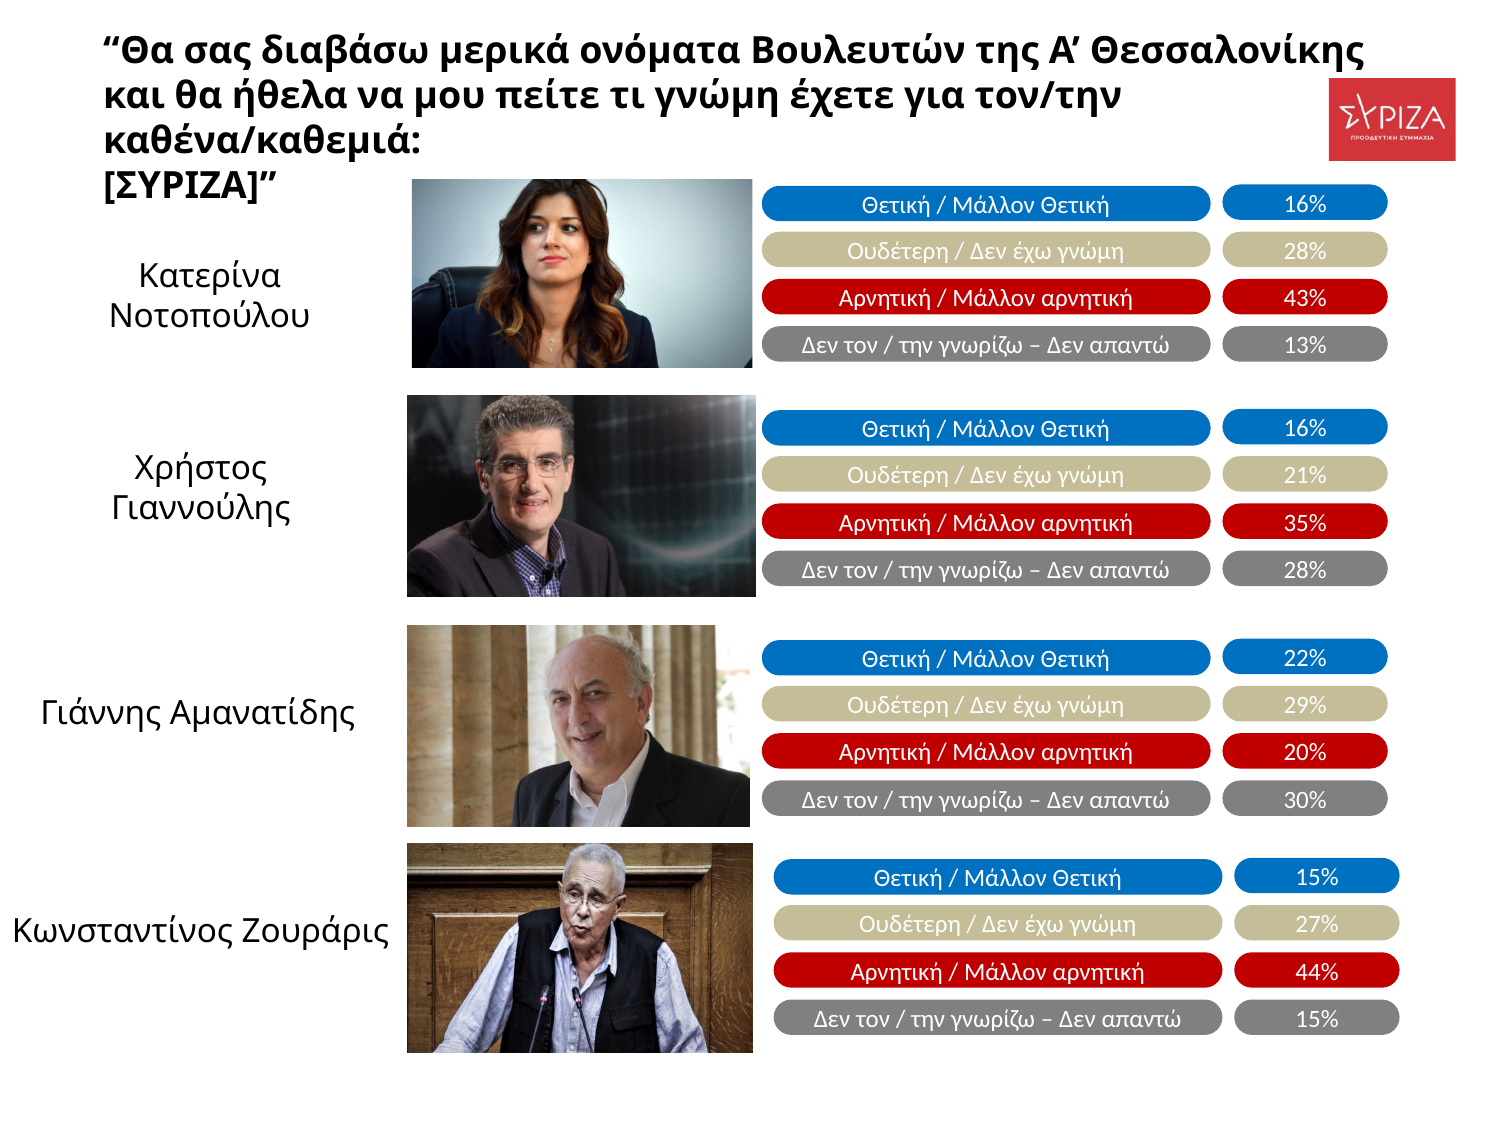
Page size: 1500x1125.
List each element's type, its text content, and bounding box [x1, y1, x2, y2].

text_box 15% [1232, 855, 1402, 896]
text_box Ουδέτερη / Δεν έχω γνώμη [759, 229, 1213, 270]
text_box 44% [1232, 950, 1402, 990]
text_box Αρνητική / Μάλλον αρνητική [759, 731, 1213, 771]
text_box Δεν τον / την γνωρίζω – Δεν απαντώ [759, 778, 1213, 819]
text_box Αρνητική / Μάλλον αρνητική [760, 501, 1213, 541]
text_box Αρνητική / Μάλλον αρνητική [771, 950, 1225, 990]
text_box 21% [1220, 454, 1390, 494]
picture [407, 625, 751, 827]
text_box Θετική / Μάλλον Θετική [759, 637, 1213, 678]
text_box Δεν τον / την γνωρίζω – Δεν απαντώ [760, 548, 1213, 589]
text_box Κωνσταντίνος Ζουράρις [0, 901, 402, 957]
text_box 30% [1220, 778, 1390, 819]
text_box Θετική / Μάλλον Θετική [759, 183, 1213, 224]
text_box 28% [1220, 548, 1390, 589]
text_box Ουδέτερη / Δεν έχω γνώμη [771, 902, 1225, 943]
text_box Κατερίνα Νοτοπούλου [23, 247, 396, 342]
text_box 22% [1220, 636, 1390, 677]
text_box Αρνητική / Μάλλον αρνητική [759, 276, 1213, 317]
text_box Δεν τον / την γνωρίζω – Δεν απαντώ [771, 997, 1225, 1038]
text_box Θετική / Μάλλον Θετική [771, 856, 1225, 897]
text_box 16% [1220, 182, 1390, 222]
text_box Γιάννης Αμανατίδης [0, 684, 396, 739]
text_box “Θα σας διαβάσω μερικά ονόματα Βουλευτών της Α’ Θεσσαλονίκης και θα ήθελα να μου πείτε τι γνώμη έχετε για τον/την καθένα/καθεμιά: [ΣΥΡΙΖΑ]” [88, 19, 1400, 214]
text_box Θετική / Μάλλον Θετική [760, 408, 1213, 448]
text_box 20% [1220, 731, 1390, 771]
text_box 16% [1220, 406, 1390, 447]
text_box Ουδέτερη / Δεν έχω γνώμη [760, 454, 1213, 494]
picture [1328, 77, 1456, 161]
picture [411, 178, 753, 369]
picture [407, 843, 753, 1053]
picture [407, 395, 756, 597]
text_box Ουδέτερη / Δεν έχω γνώμη [759, 683, 1213, 724]
text_box 29% [1220, 683, 1390, 724]
text_box 35% [1220, 501, 1390, 541]
text_box 15% [1232, 997, 1402, 1038]
text_box 28% [1220, 229, 1390, 270]
text_box Δεν τον / την γνωρίζω – Δεν απαντώ [759, 324, 1213, 364]
text_box Χρήστος Γιαννούλης [29, 438, 372, 534]
text_box 13% [1220, 324, 1390, 364]
text_box 27% [1232, 902, 1402, 943]
text_box 43% [1220, 276, 1390, 317]
